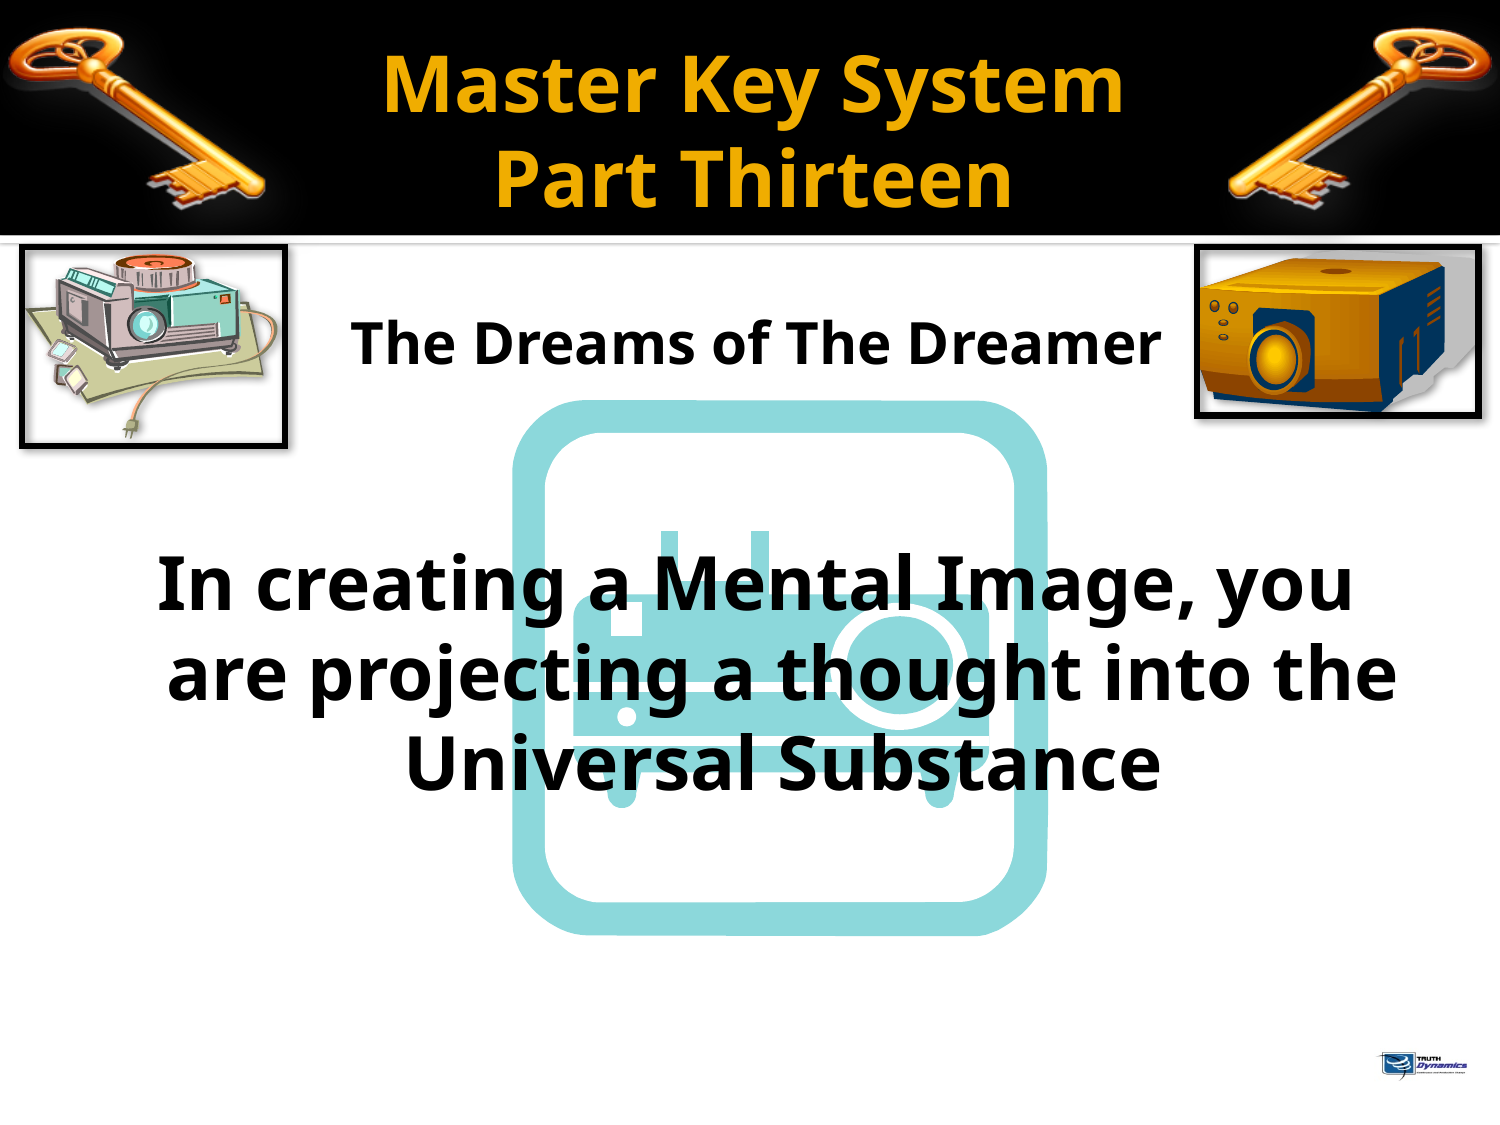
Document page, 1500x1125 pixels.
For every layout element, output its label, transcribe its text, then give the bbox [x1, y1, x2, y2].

picture [1199, 249, 1476, 413]
picture [1374, 1037, 1469, 1100]
picture [0, 0, 276, 238]
picture [24, 249, 282, 443]
picture [1218, 0, 1500, 238]
title Master Key System Part Thirteen [322, 25, 1204, 231]
list The Dreams of The Dreamer In creating a Mental Image, you are projecting a thought into the Universal Substance [75, 291, 1425, 1050]
picture [512, 400, 1050, 937]
